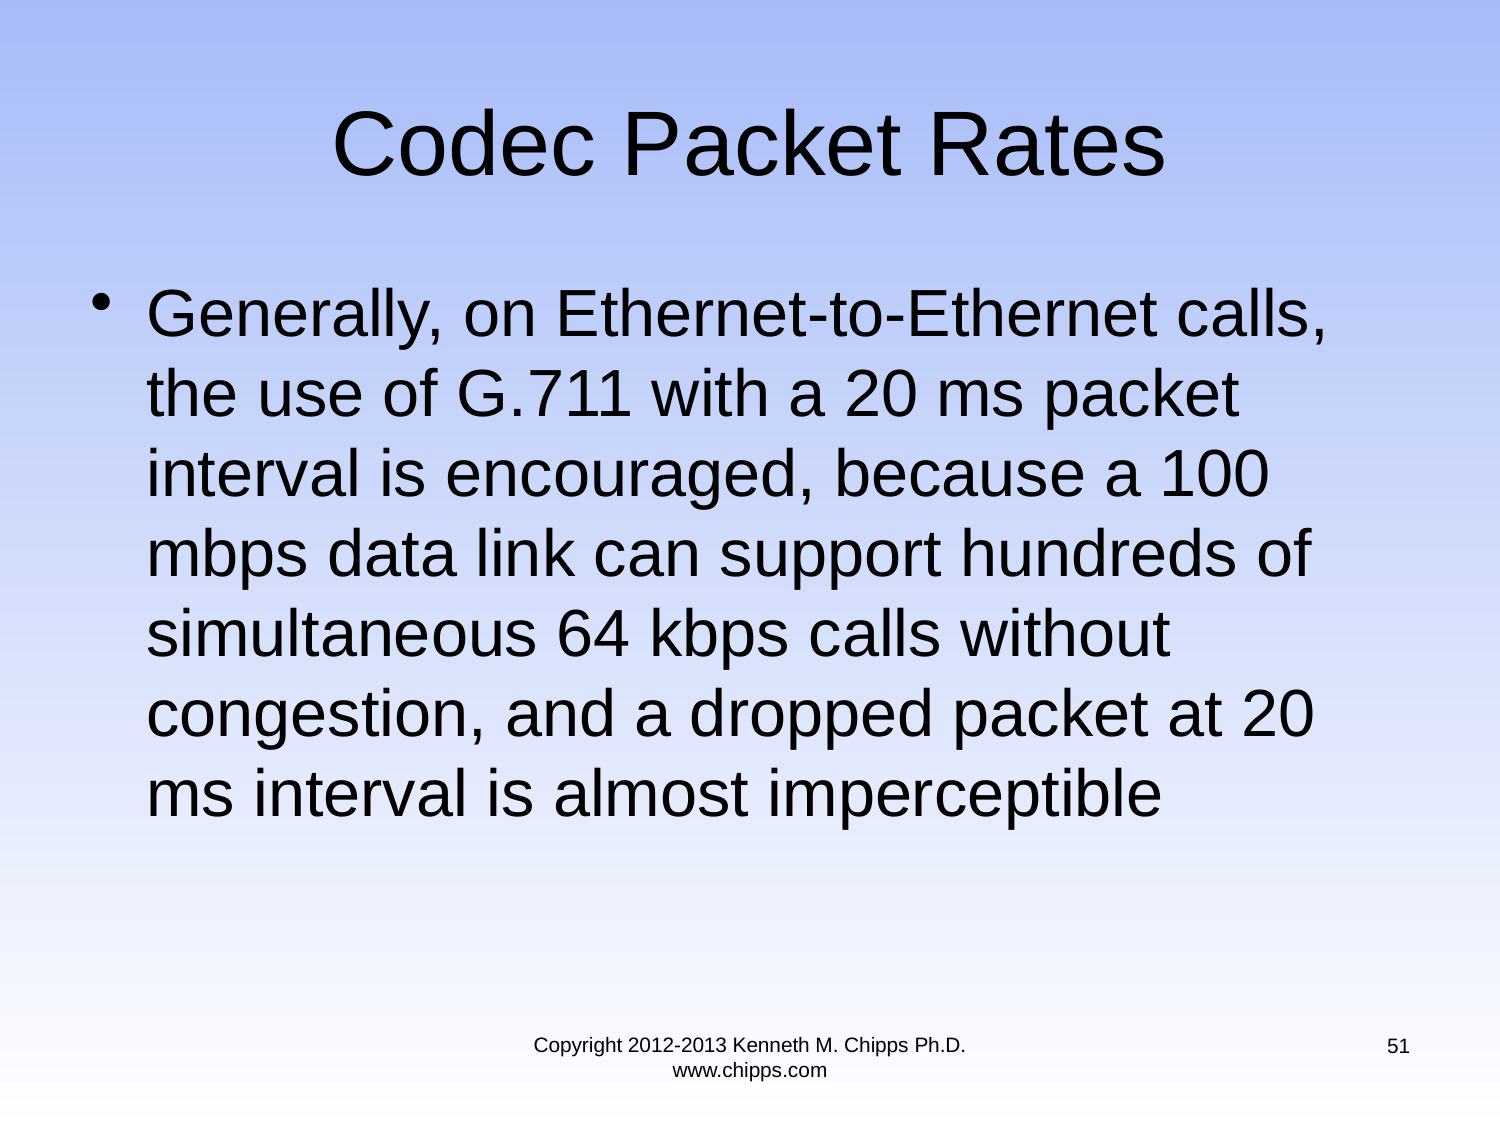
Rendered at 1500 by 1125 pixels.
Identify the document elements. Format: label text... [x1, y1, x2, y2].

footer Copyright 2012-2013 Kenneth M. Chipps Ph.D. www.chipps.com [449, 1024, 1051, 1103]
slide_number 51 [1074, 1024, 1426, 1104]
title Codec Packet Rates [75, 45, 1425, 233]
list Generally, on Ethernet-to-Ethernet calls, the use of G.711 with a 20 ms packet interval is encouraged, because a 100 mbps data link can support hundreds of simultaneous 64 kbps calls without congestion, and a dropped packet at 20 ms interval is almost imperceptible [75, 262, 1425, 1005]
